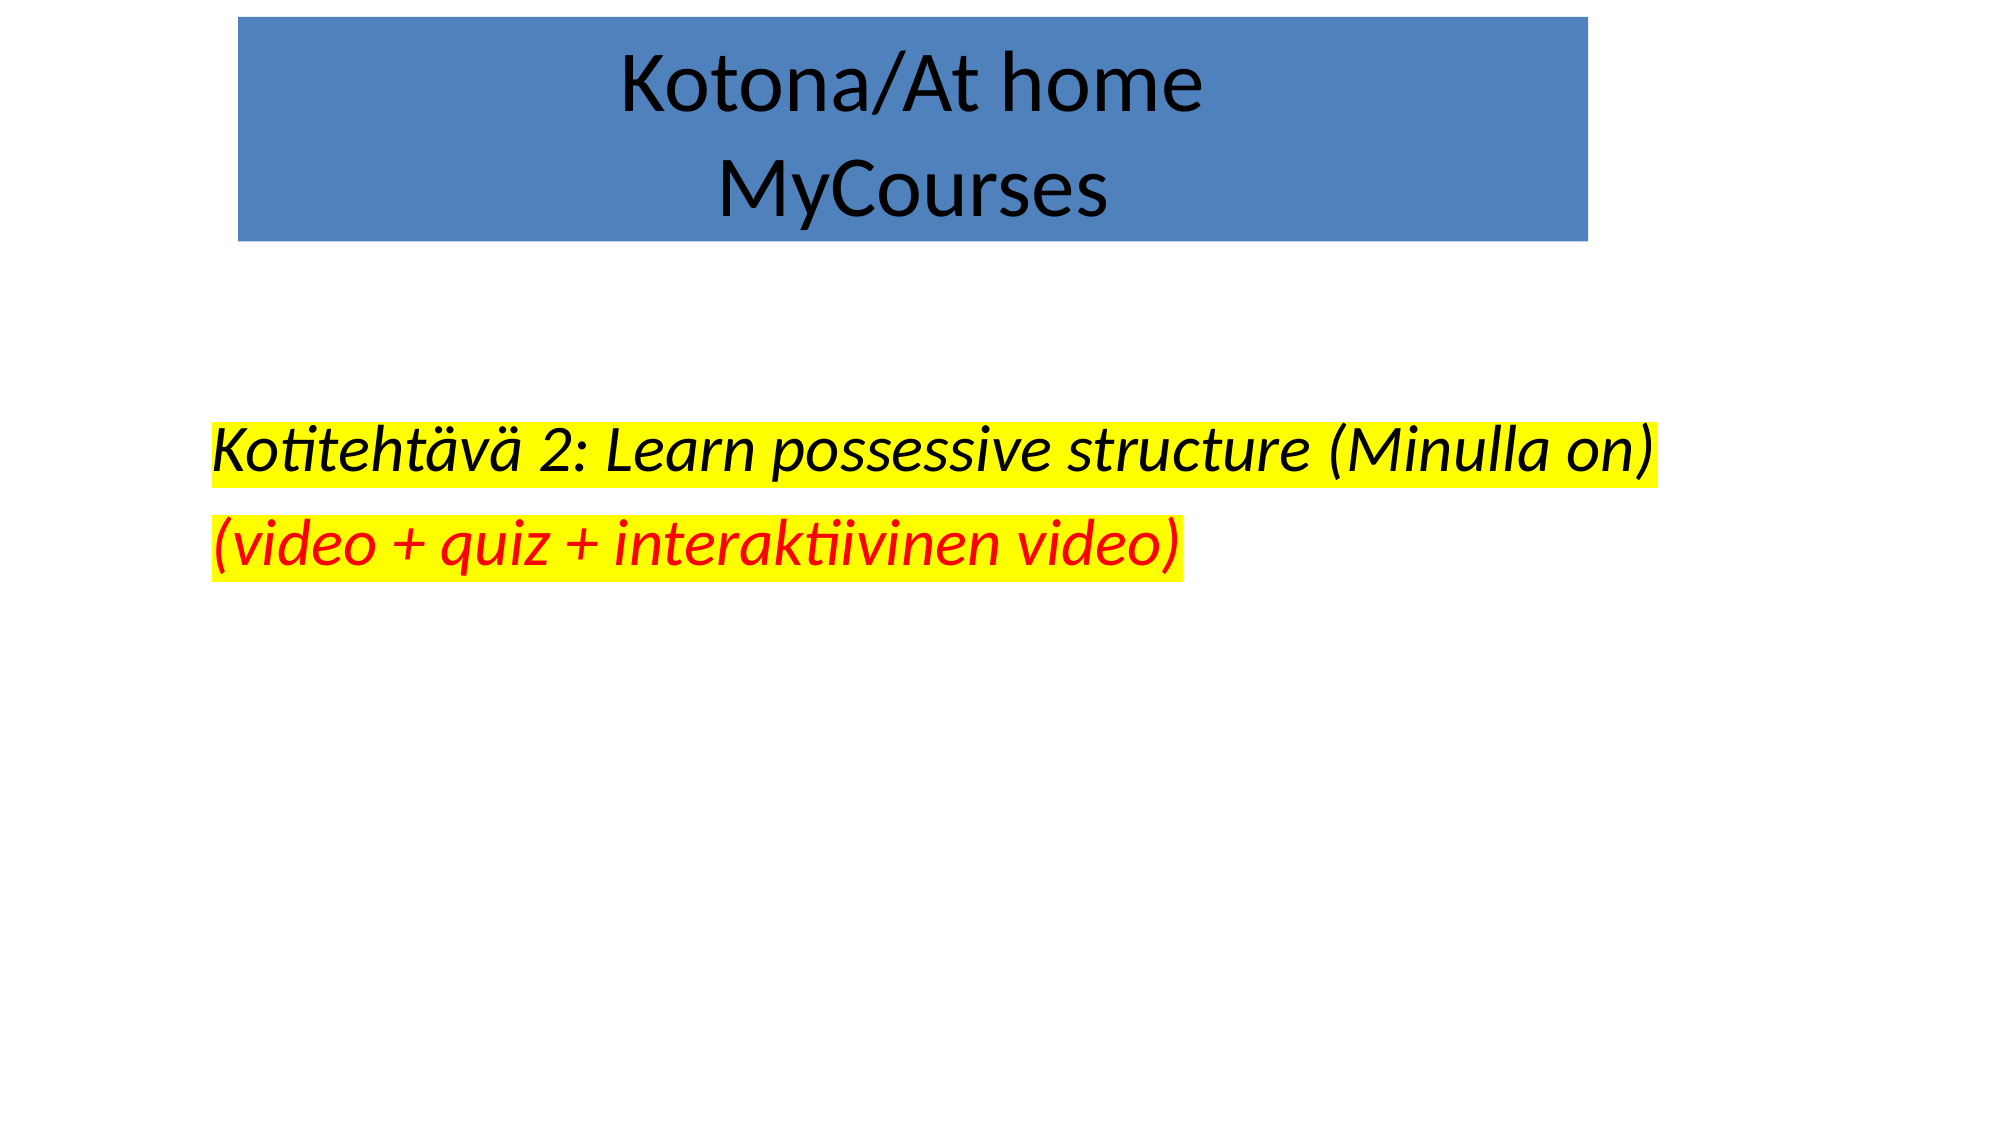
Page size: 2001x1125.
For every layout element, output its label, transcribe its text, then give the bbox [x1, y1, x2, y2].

title Kotona/At home MyCourses [238, 16, 1589, 242]
list Kotitehtävä 2: Learn possessive structure (Minulla on) (video + quiz + interaktiivinen video) [196, 397, 1860, 1125]
